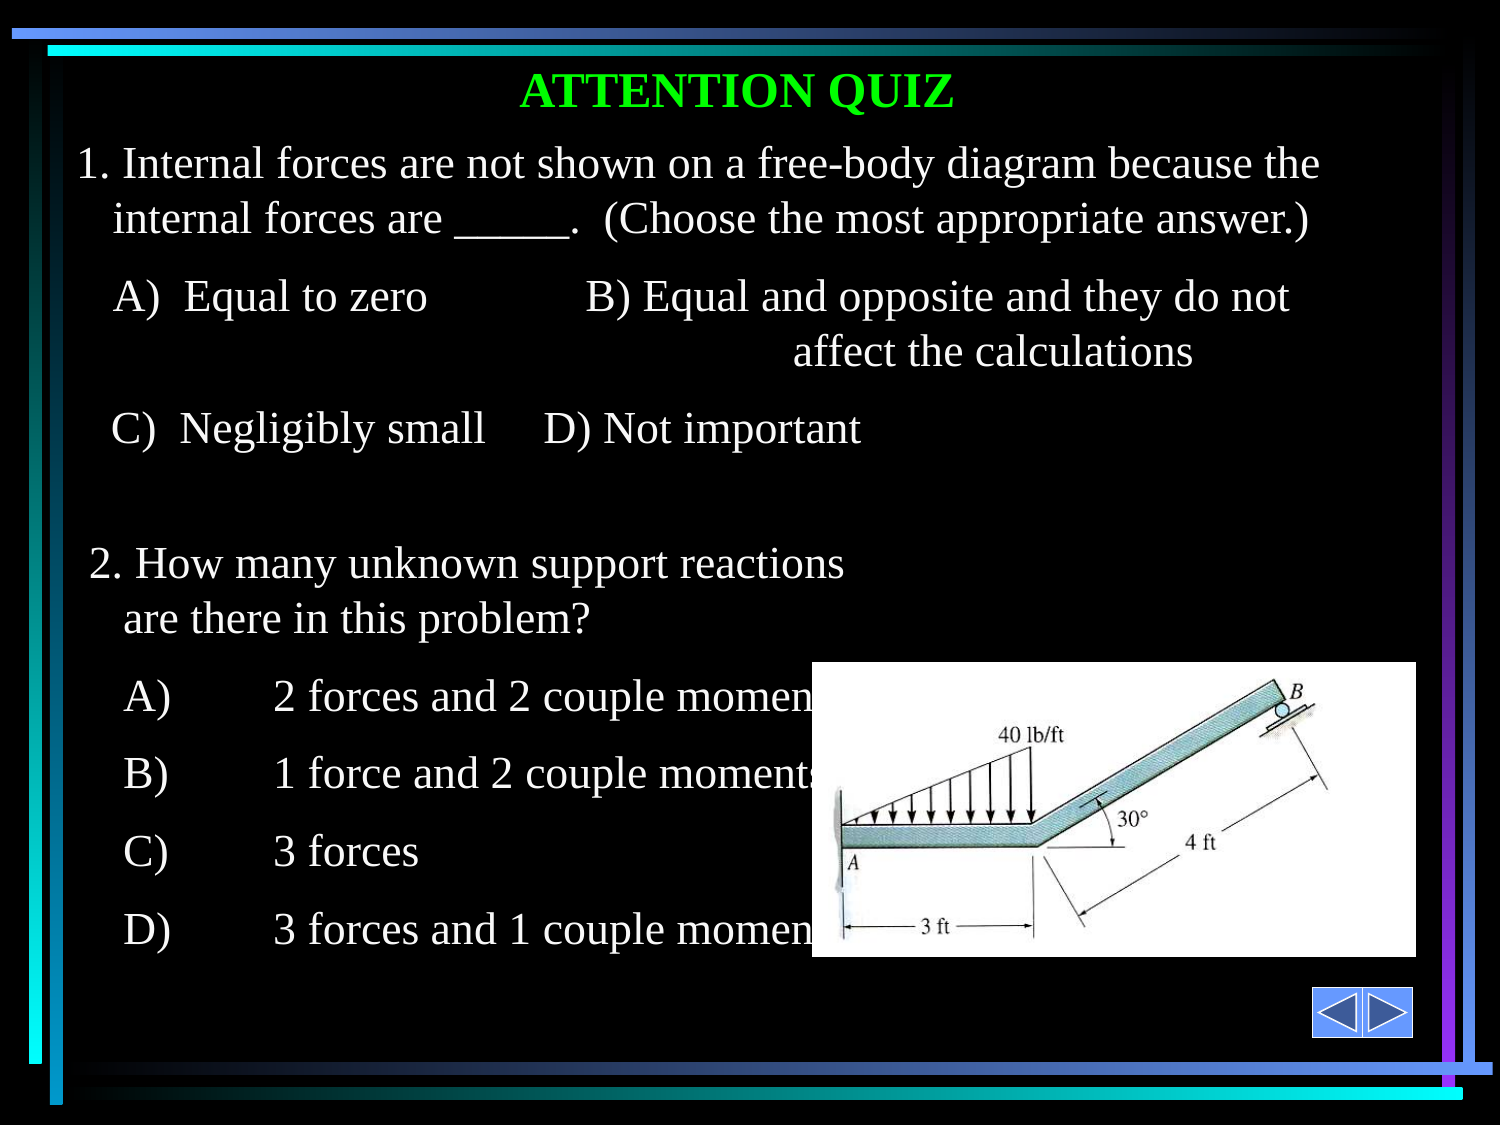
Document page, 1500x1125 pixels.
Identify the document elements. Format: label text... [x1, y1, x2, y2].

text_box [1362, 990, 1413, 1038]
text_box [1312, 990, 1362, 1038]
text_box ATTENTION QUIZ [212, 49, 1263, 125]
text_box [62, 524, 1416, 981]
text_box 1. Internal forces are not shown on a free-body diagram because the internal forces are _____. (Choose the most appropriate answer.) A) Equal to zero B) Equal and opposite and they do not affect the calculations C) Negligibly small D) Not important [50, 125, 1450, 461]
